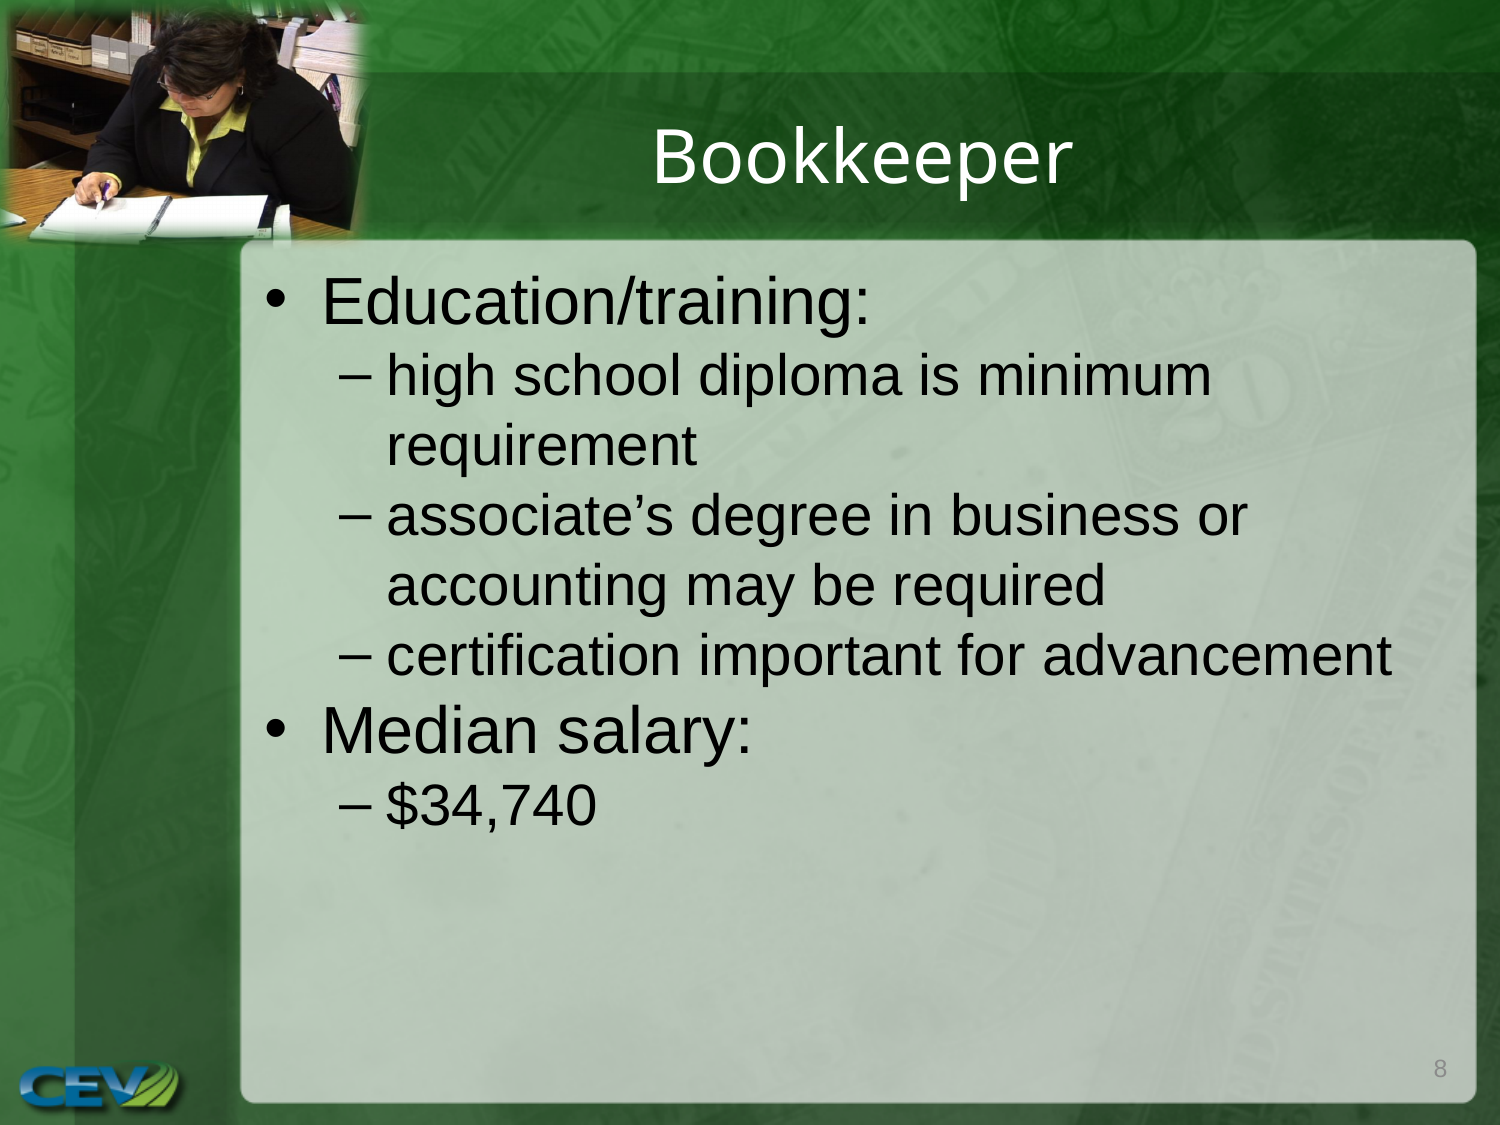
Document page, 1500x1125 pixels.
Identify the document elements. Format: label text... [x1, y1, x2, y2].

list Education/training: high school diploma is minimum requirement associate’s degree in business or accounting may be required certification important for advancement Median salary: $34,740 [249, 249, 1463, 1043]
slide_number 8 [1112, 1037, 1463, 1098]
title Bookkeeper [380, 75, 1500, 233]
picture [0, 0, 1500, 1125]
